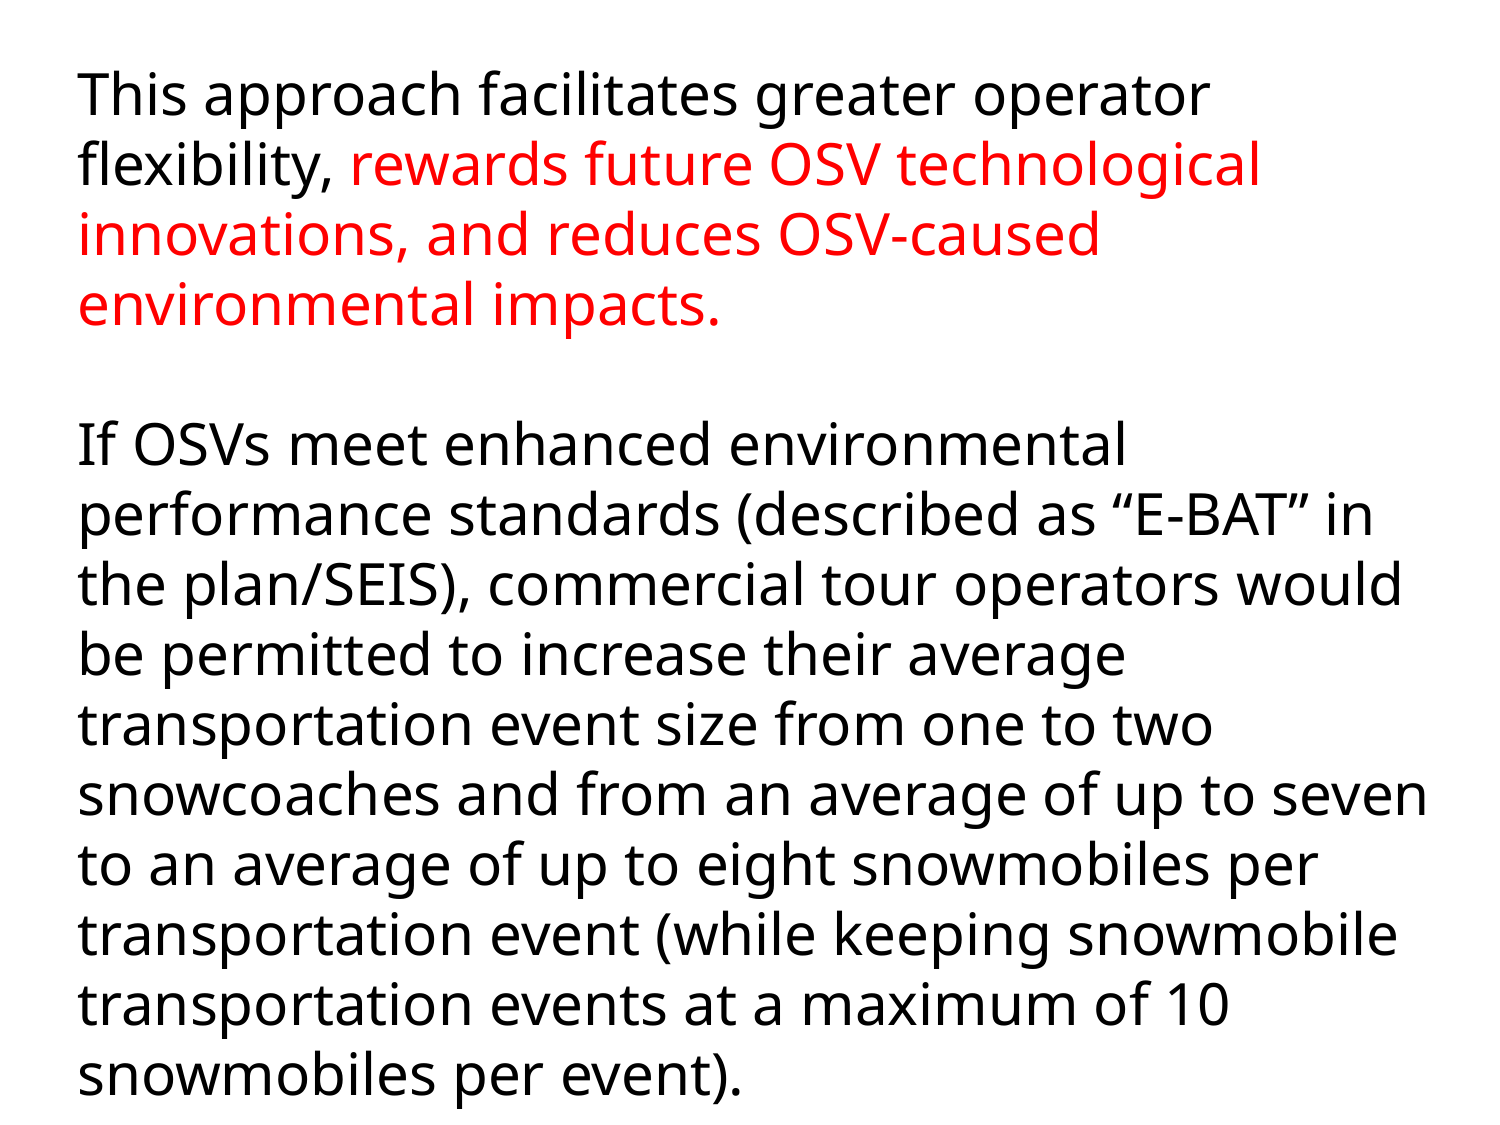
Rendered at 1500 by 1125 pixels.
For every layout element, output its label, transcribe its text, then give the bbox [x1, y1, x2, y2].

text_box This approach facilitates greater operator flexibility, rewards future OSV technological innovations, and reduces OSV-caused environmental impacts. If OSVs meet enhanced environmental performance standards (described as “E-BAT” in the plan/SEIS), commercial tour operators would be permitted to increase their average transportation event size from one to two snowcoaches and from an average of up to seven to an average of up to eight snowmobiles per transportation event (while keeping snowmobile transportation events at a maximum of 10 snowmobiles per event). [62, 50, 1463, 1115]
